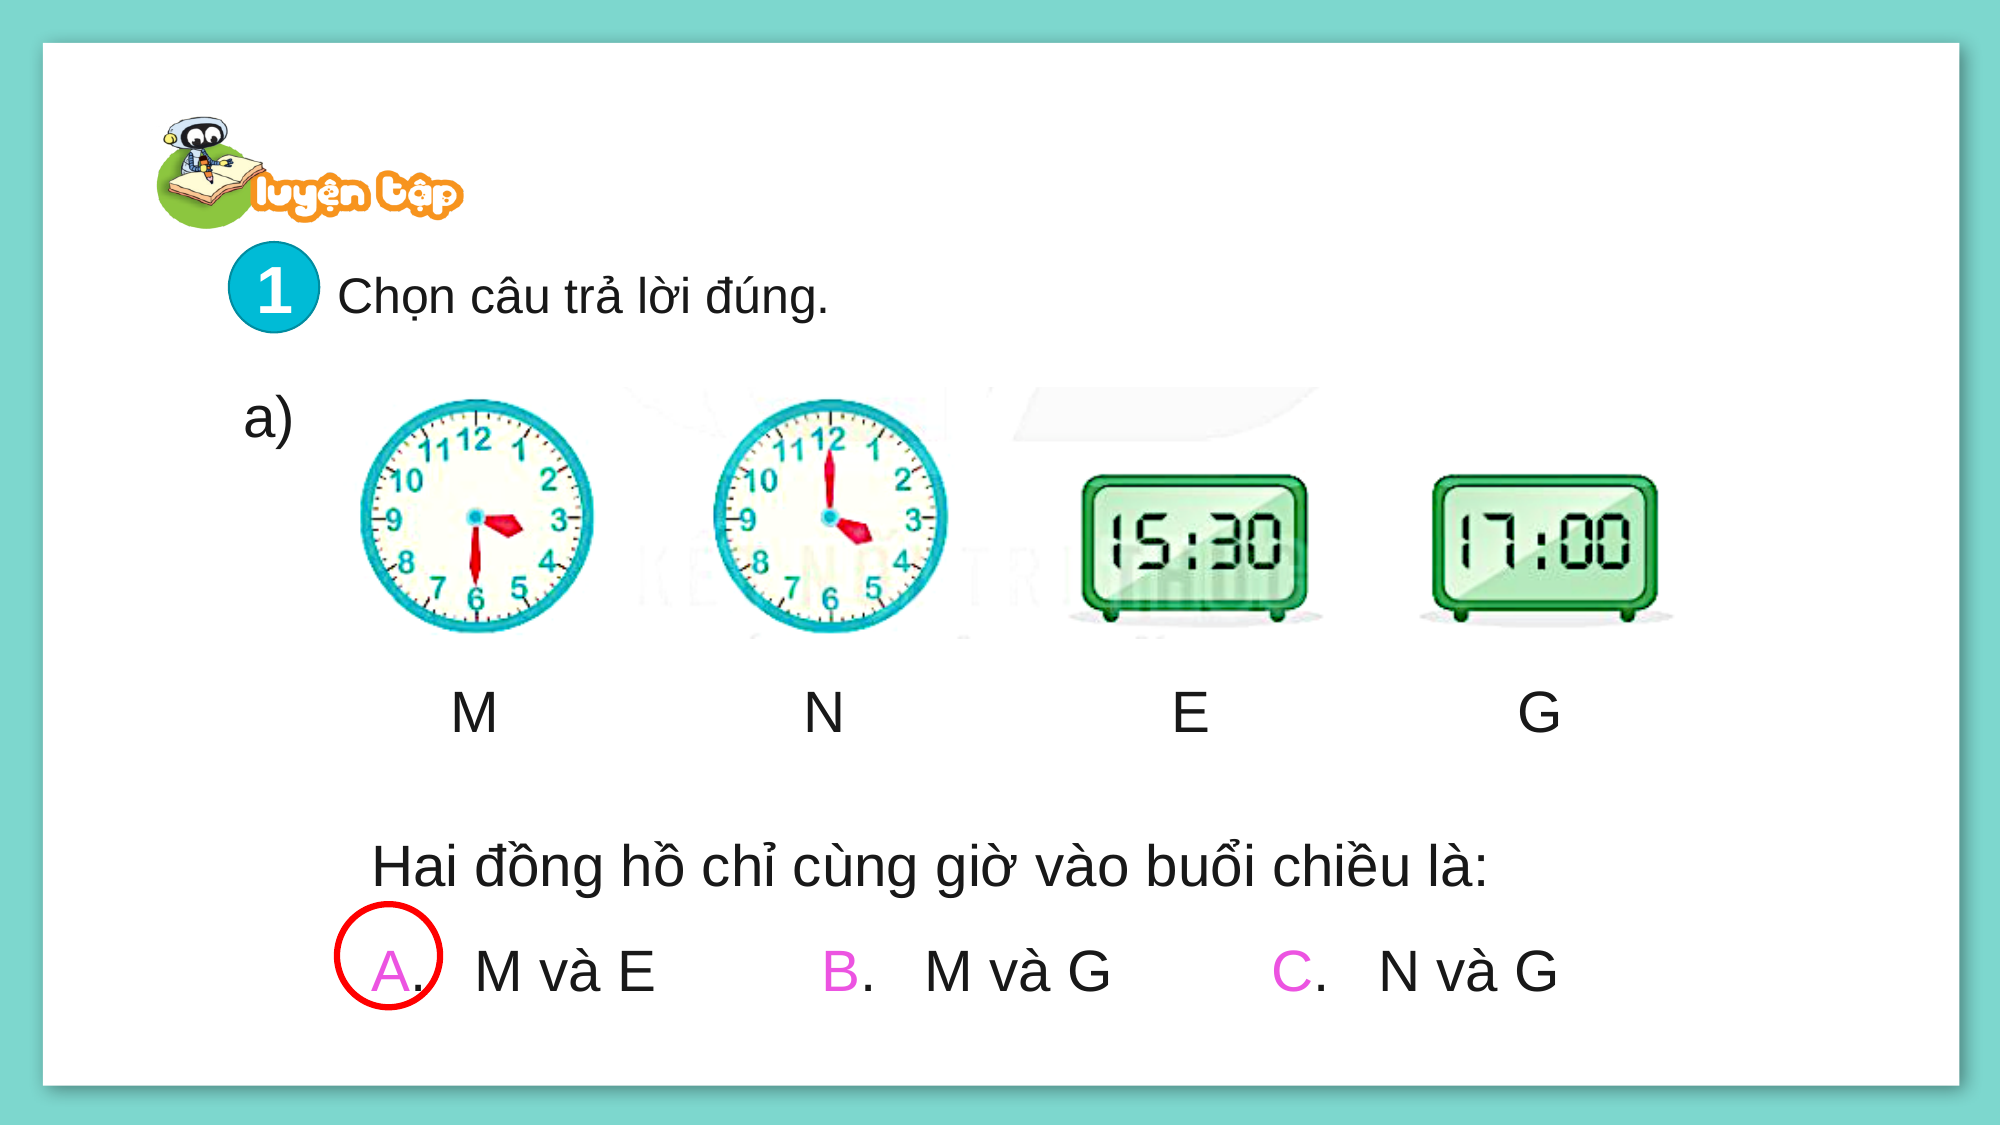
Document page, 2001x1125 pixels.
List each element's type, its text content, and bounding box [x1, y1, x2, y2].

text_box [335, 903, 442, 1009]
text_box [228, 241, 850, 333]
text_box Hai đồng hồ chỉ cùng giờ vào buổi chiều là: A. M và E B. M và G C. N và G [356, 786, 1852, 1011]
picture [127, 100, 495, 243]
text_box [228, 372, 1702, 753]
